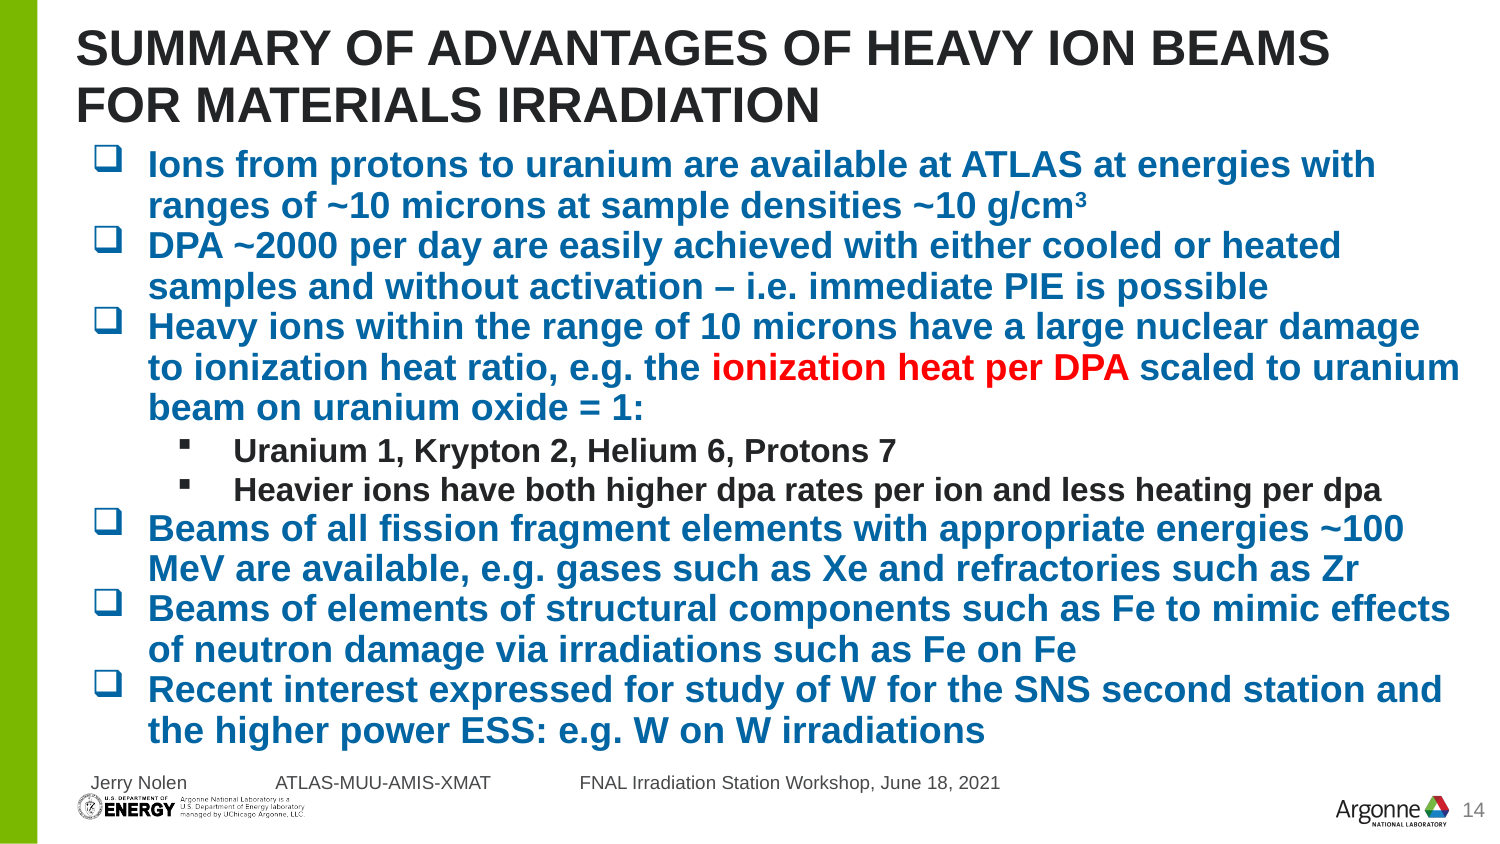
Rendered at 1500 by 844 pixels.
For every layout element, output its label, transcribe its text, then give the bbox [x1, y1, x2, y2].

title Summary of advantages of heavy ion beams for materials irradiation [75, 50, 1450, 135]
footer Jerry Nolen ATLAS-MUU-AMIS-XMAT FNAL Irradiation Station Workshop, June 18, 2021 [75, 762, 1449, 793]
picture [75, 793, 308, 822]
list Ions from protons to uranium are available at ATLAS at energies with ranges of ~10 microns at sample densities ~10 g/cm3 DPA ~2000 per day are easily achieved with either cooled or heated samples and without activation – i.e. immediate PIE is possible Heavy ions within the range of 10 microns have a large nuclear damage to ionization heat ratio, e.g. the ionization heat per DPA scaled to uranium beam on uranium oxide = 1: Uranium 1, Krypton 2, Helium 6, Protons 7 Heavier ions have both higher dpa rates per ion and less heating per dpa Beams of all fission fragment elements with appropriate energies ~100 MeV are available, e.g. gases such as Xe and refractories such as Zr Beams of elements of structural components such as Fe to mimic effects of neutron damage via irradiations such as Fe on Fe Recent interest expressed for study of W for the SNS second station and the higher power ESS: e.g. W on W irradiations [91, 145, 1466, 207]
picture [1330, 787, 1458, 834]
slide_number 14 [1436, 798, 1500, 822]
